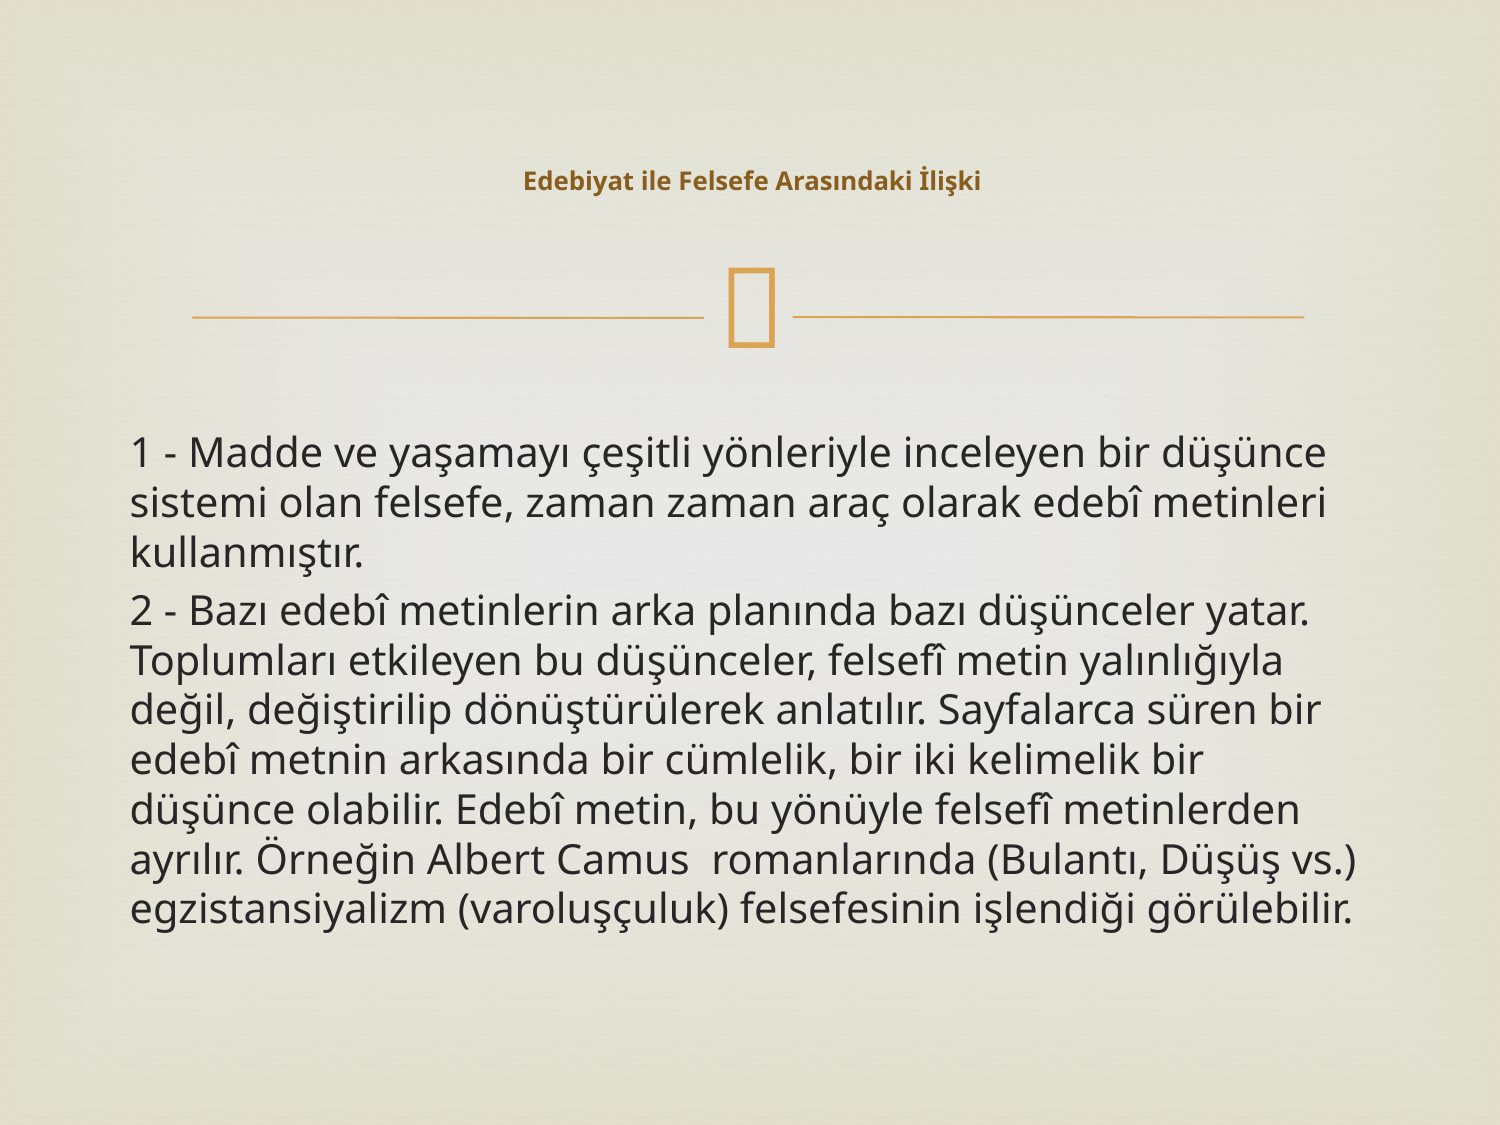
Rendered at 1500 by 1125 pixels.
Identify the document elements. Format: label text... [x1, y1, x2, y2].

list 1 - Madde ve yaşamayı çeşitli yönleriyle inceleyen bir düşünce sistemi olan felsefe, zaman zaman araç olarak edebî metinleri kullanmıştır. 2 - Bazı edebî metinlerin arka planında bazı düşünceler yatar. Toplumları etkileyen bu düşünceler, felsefî metin yalınlığıyla değil, değiştirilip dönüştürülerek anlatılır. Sayfalarca süren bir edebî metnin arkasında bir cümlelik, bir iki kelimelik bir düşünce olabilir. Edebî metin, bu yönüyle felsefî metinlerden ayrılır. Örneğin Albert Camus romanlarında (Bulantı, Düşüş vs.) egzistansiyalizm (varoluşçuluk) felsefesinin işlendiği görülebilir. [114, 368, 1386, 1005]
title Edebiyat ile Felsefe Arasındaki İlişki [112, 93, 1386, 267]
